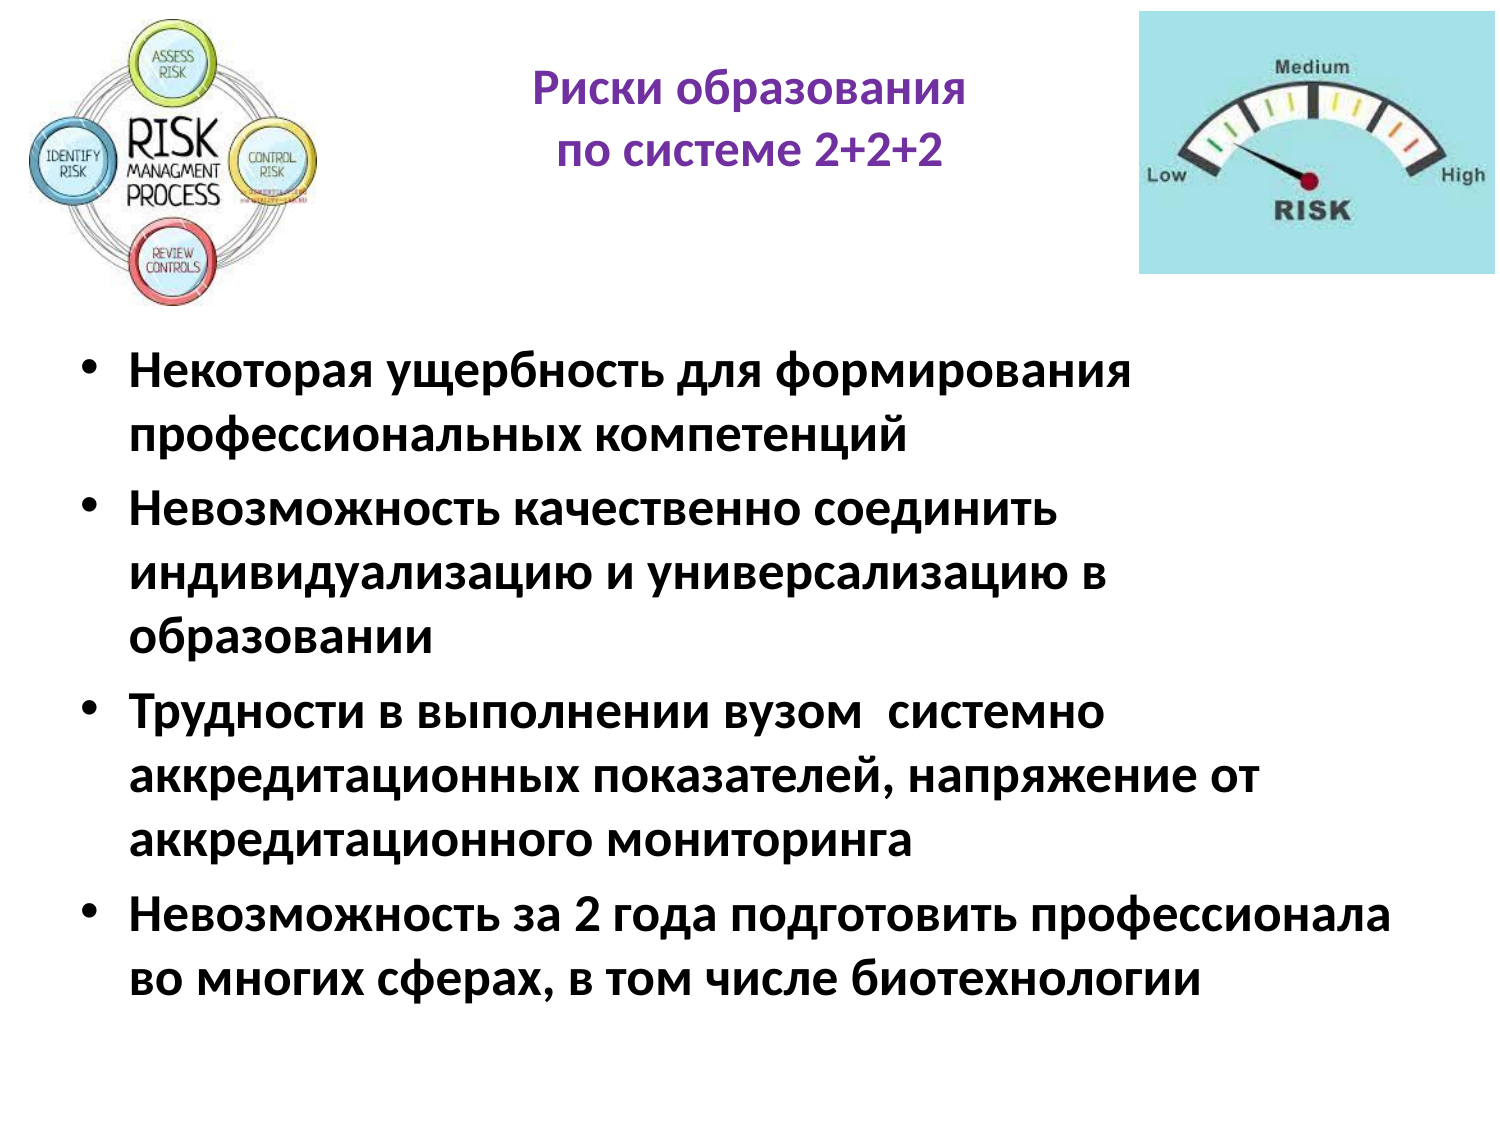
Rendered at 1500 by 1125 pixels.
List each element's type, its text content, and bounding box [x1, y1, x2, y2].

title Риски образования по системе 2+2+2 [323, 45, 1134, 185]
picture [29, 18, 318, 306]
list Некоторая ущербность для формирования профессиональных компетенций Невозможность качественно соединить индивидуализацию и универсализацию в образовании Трудности в выполнении вузом системно аккредитационных показателей, напряжение от аккредитационного мониторинга Невозможность за 2 года подготовить профессионала во многих сферах, в том числе биотехнологии [64, 326, 1415, 1069]
picture [1139, 10, 1495, 274]
